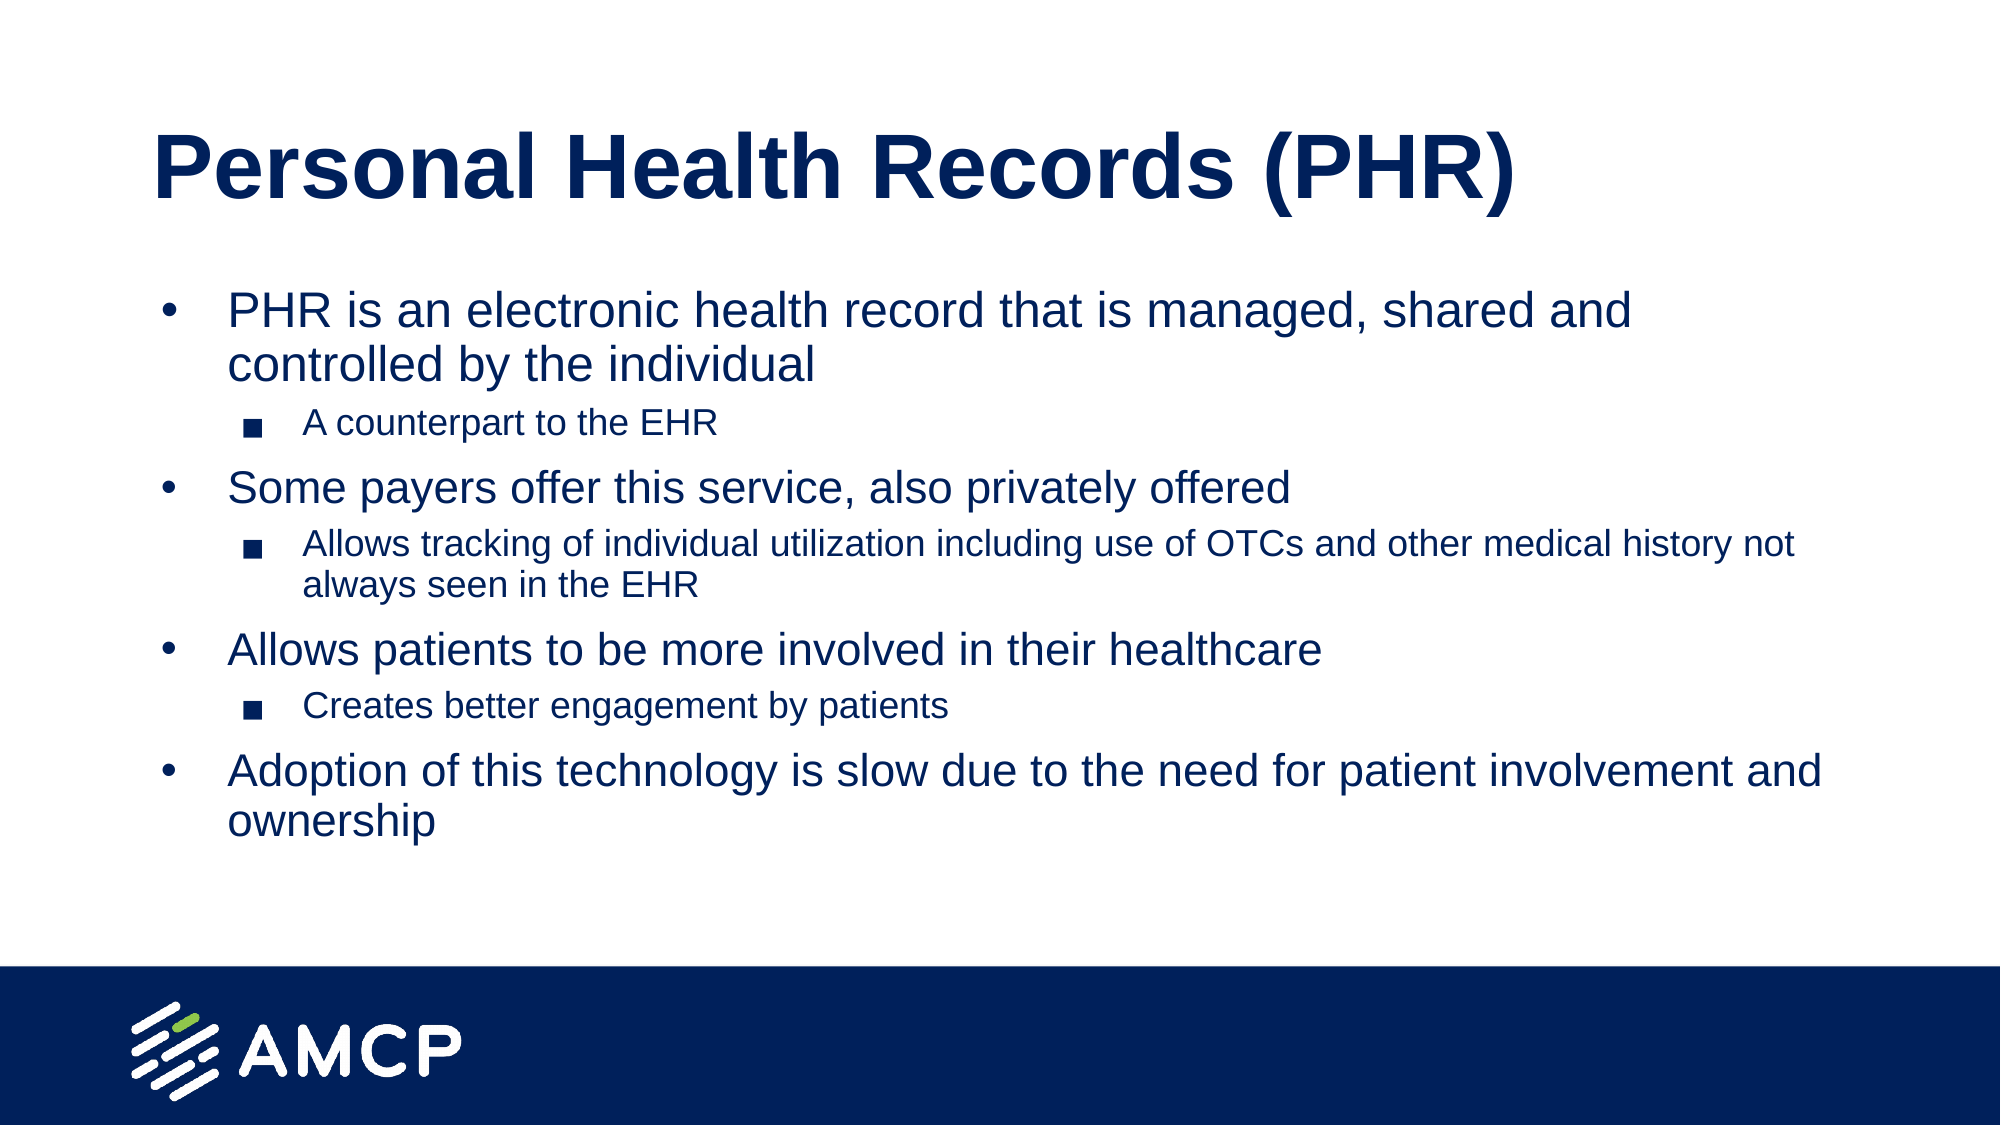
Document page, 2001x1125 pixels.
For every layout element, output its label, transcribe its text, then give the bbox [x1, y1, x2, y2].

title Personal Health Records (PHR) [137, 59, 1863, 277]
picture [0, 666, 813, 1125]
list PHR is an electronic health record that is managed, shared and controlled by the individual A counterpart to the EHR Some payers offer this service, also privately offered Allows tracking of individual utilization including use of OTCs and other medical history not always seen in the EHR Allows patients to be more involved in their healthcare Creates better engagement by patients Adoption of this technology is slow due to the need for patient involvement and ownership [137, 277, 1863, 918]
